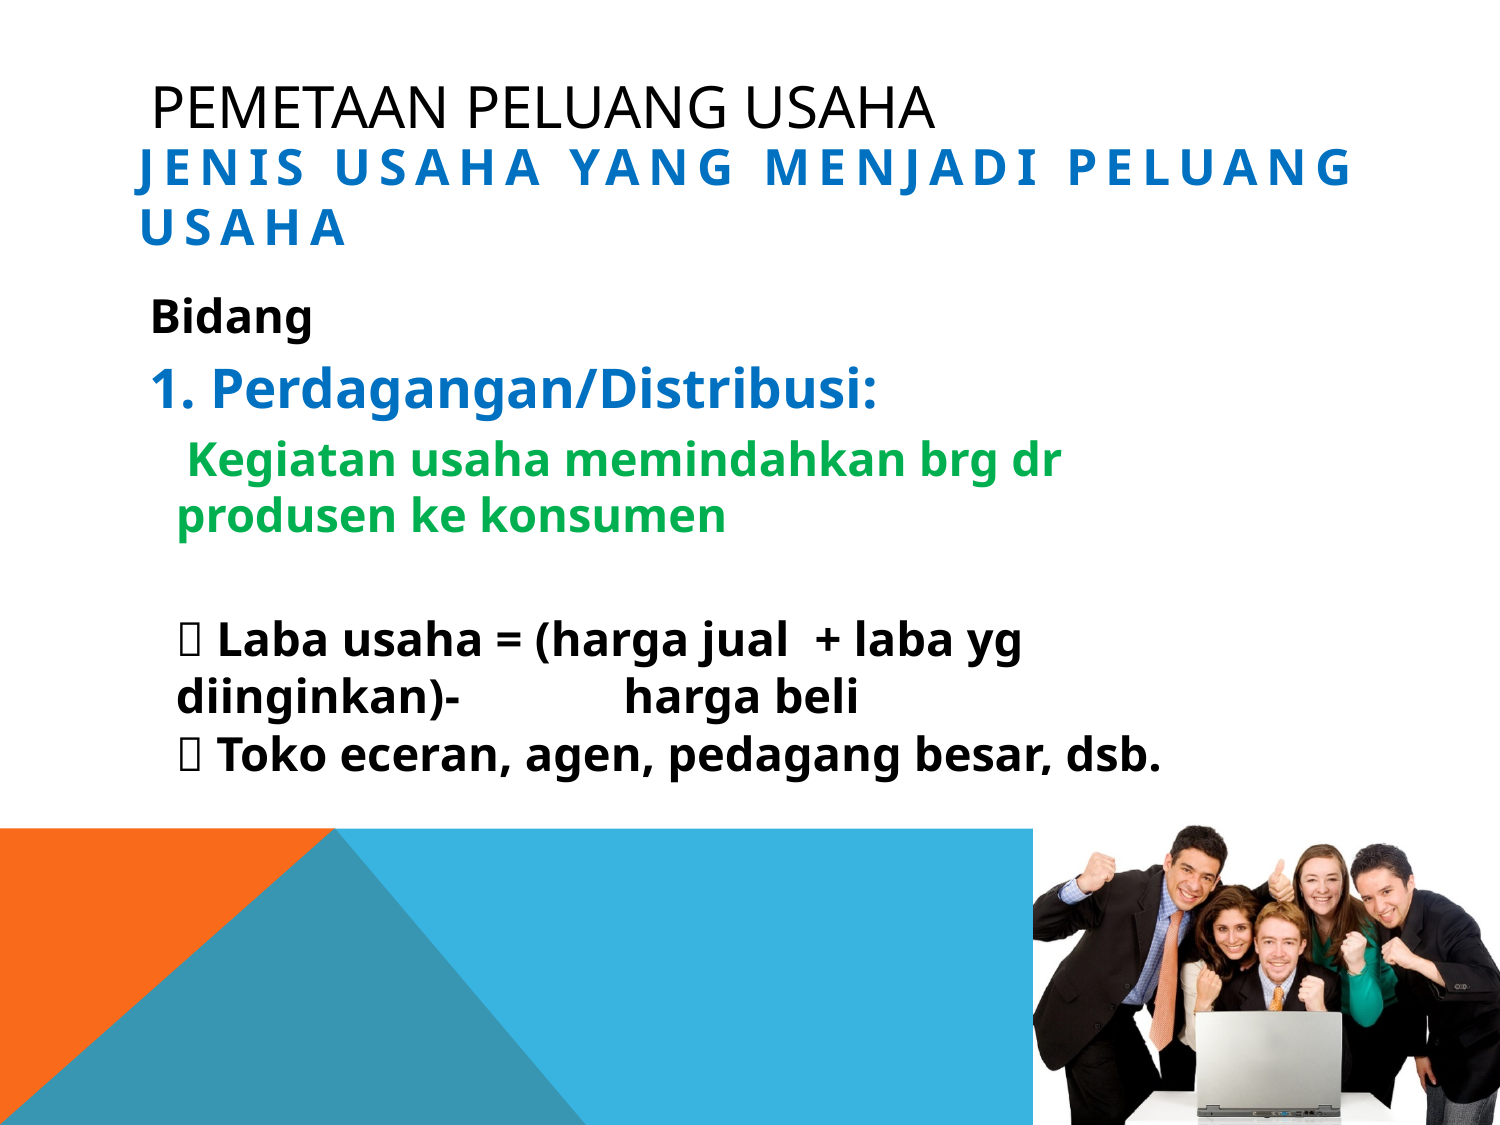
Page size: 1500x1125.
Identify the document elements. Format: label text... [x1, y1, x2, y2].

list Jenis usaha yang menjadi peluang usaha [123, 172, 1447, 263]
title Pemetaan peluang usaha [135, 60, 1369, 150]
picture [1033, 774, 1500, 1125]
list Bidang 1. Perdagangan/Distribusi: Kegiatan usaha memindahkan brg dr produsen ke konsumen  Laba usaha = (harga jual + laba yg diinginkan)- harga beli  Toko eceran, agen, pedagang besar, dsb. [134, 279, 1306, 790]
